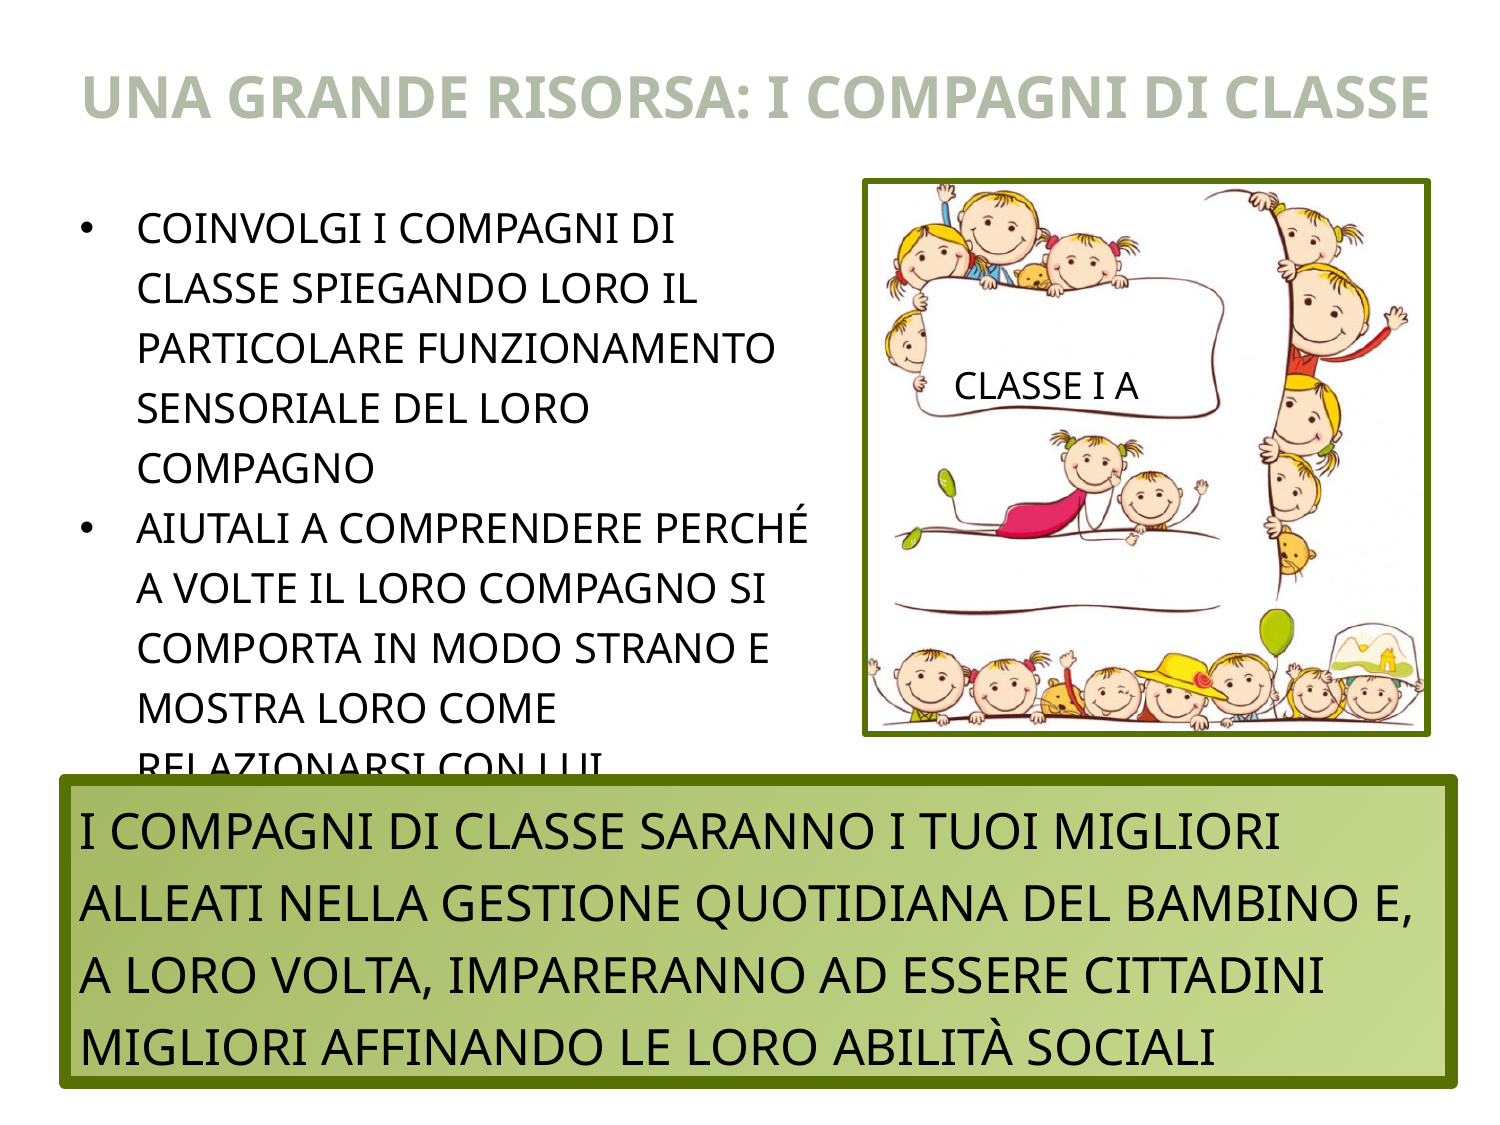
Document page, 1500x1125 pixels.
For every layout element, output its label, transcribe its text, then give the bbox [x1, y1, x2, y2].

text_box I compagni di classe saranno i tuoi migliori alleati nella gestione quotidiana del bambino e, a loro volta, impareranno ad essere cittadini migliori affinando le loro abilità sociali [64, 779, 1453, 1084]
title UNA GRANDE RISORSA: I COMPAGNI DI CLASSE [64, 19, 1498, 138]
text_box Coinvolgi i compagni di classe spiegando loro il particolare funzionamento sensoriale del loro compagno Aiutali a comprendere perché a volte il loro compagno si comporta in modo strano e mostra loro come relazionarsi con lui [62, 181, 831, 802]
picture [867, 183, 1425, 732]
